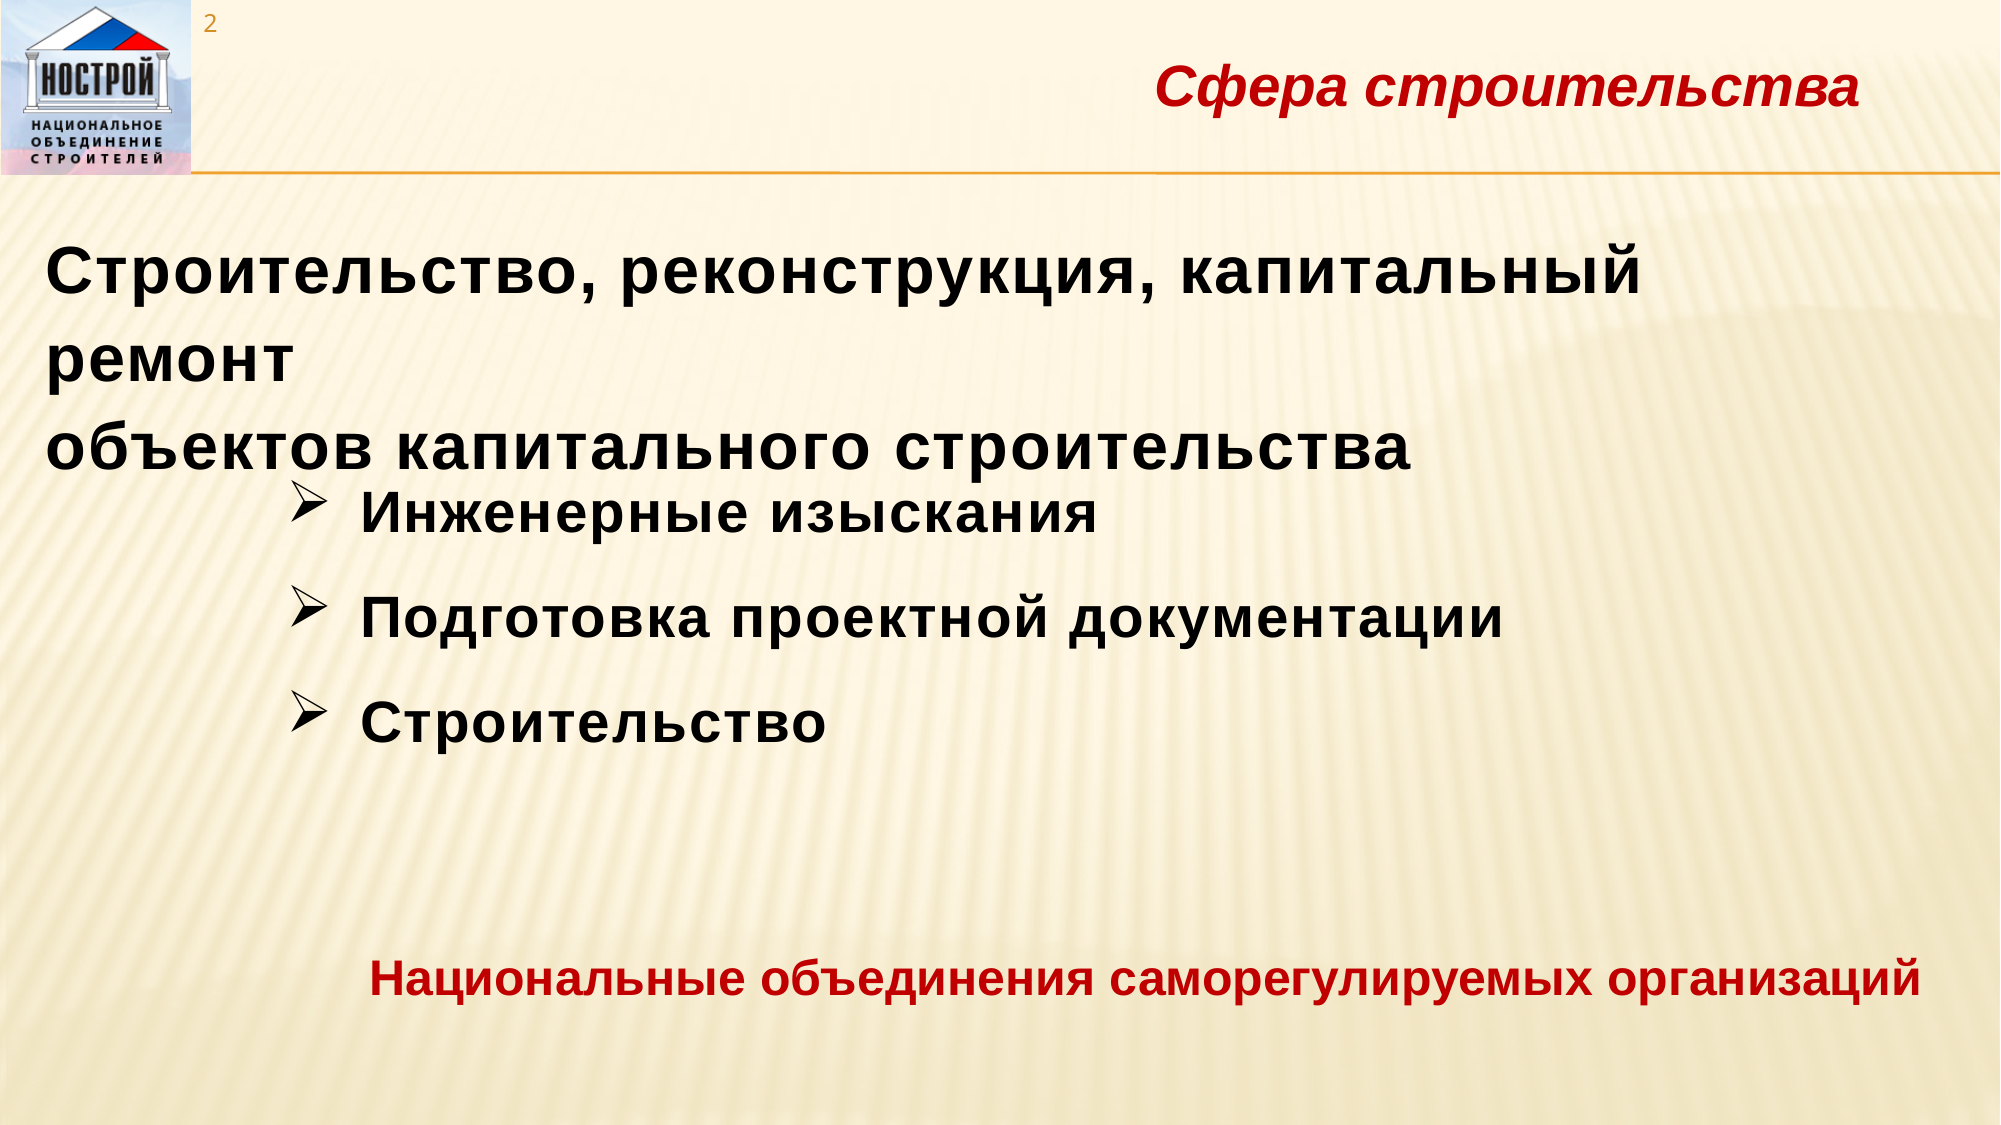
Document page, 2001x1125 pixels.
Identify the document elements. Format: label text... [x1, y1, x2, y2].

text_box Строительство, реконструкция, капитальный ремонт объектов капитального строительства [30, 211, 1933, 491]
text_box Национальные объединения саморегулируемых организаций [354, 938, 1983, 1013]
text_box Сфера строительства [1052, 40, 1964, 126]
picture [1, 0, 191, 176]
text_box Инженерные изыскания Подготовка проектной документации Строительство [271, 491, 1593, 762]
slide_number 2 [193, 0, 355, 41]
